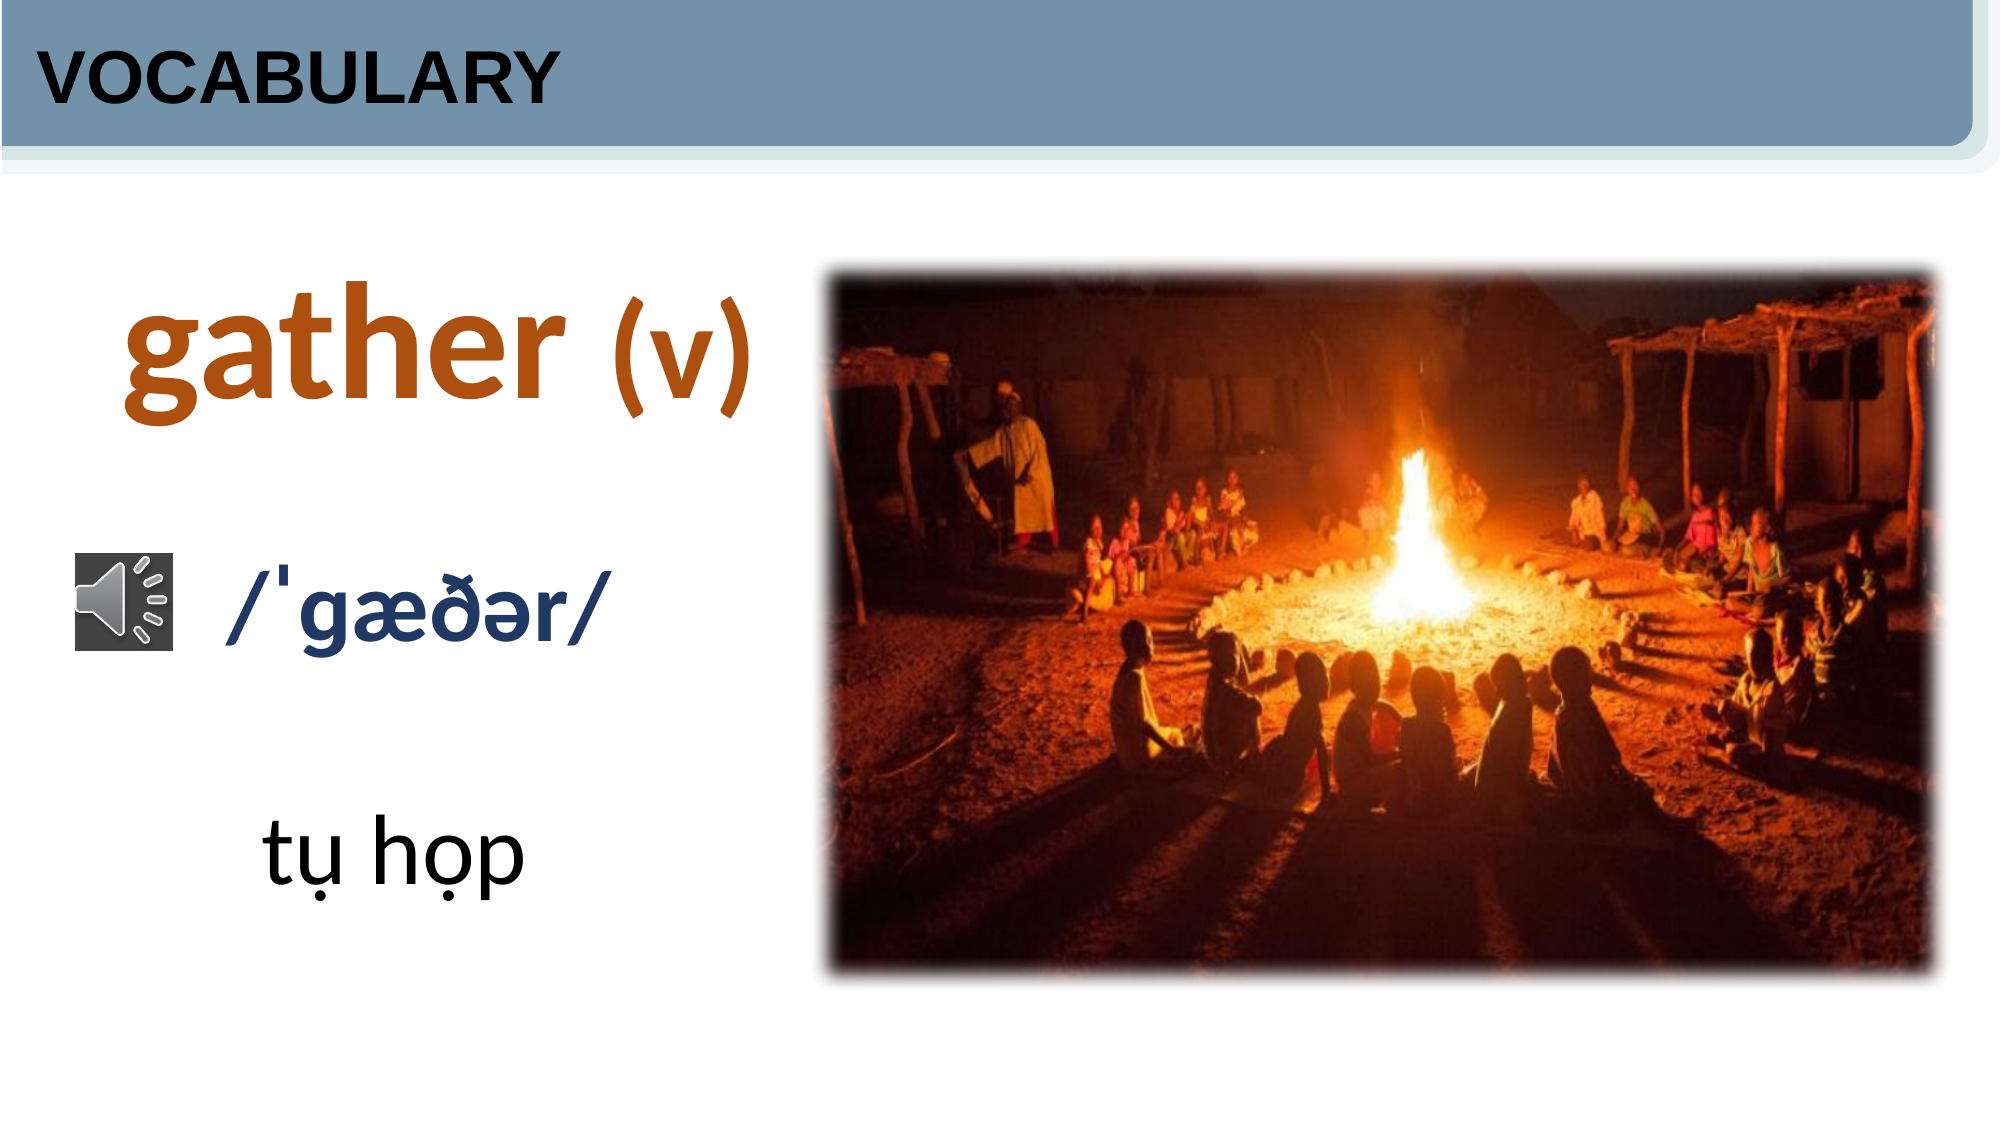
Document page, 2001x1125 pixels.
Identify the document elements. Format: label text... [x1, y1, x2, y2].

picture [73, 552, 174, 653]
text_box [1, 0, 2000, 175]
picture [810, 254, 1952, 993]
text_box gather (v) [48, 239, 831, 348]
text_box tụ họp [136, 777, 652, 912]
text_box /ˈɡæðər/ [189, 534, 650, 669]
